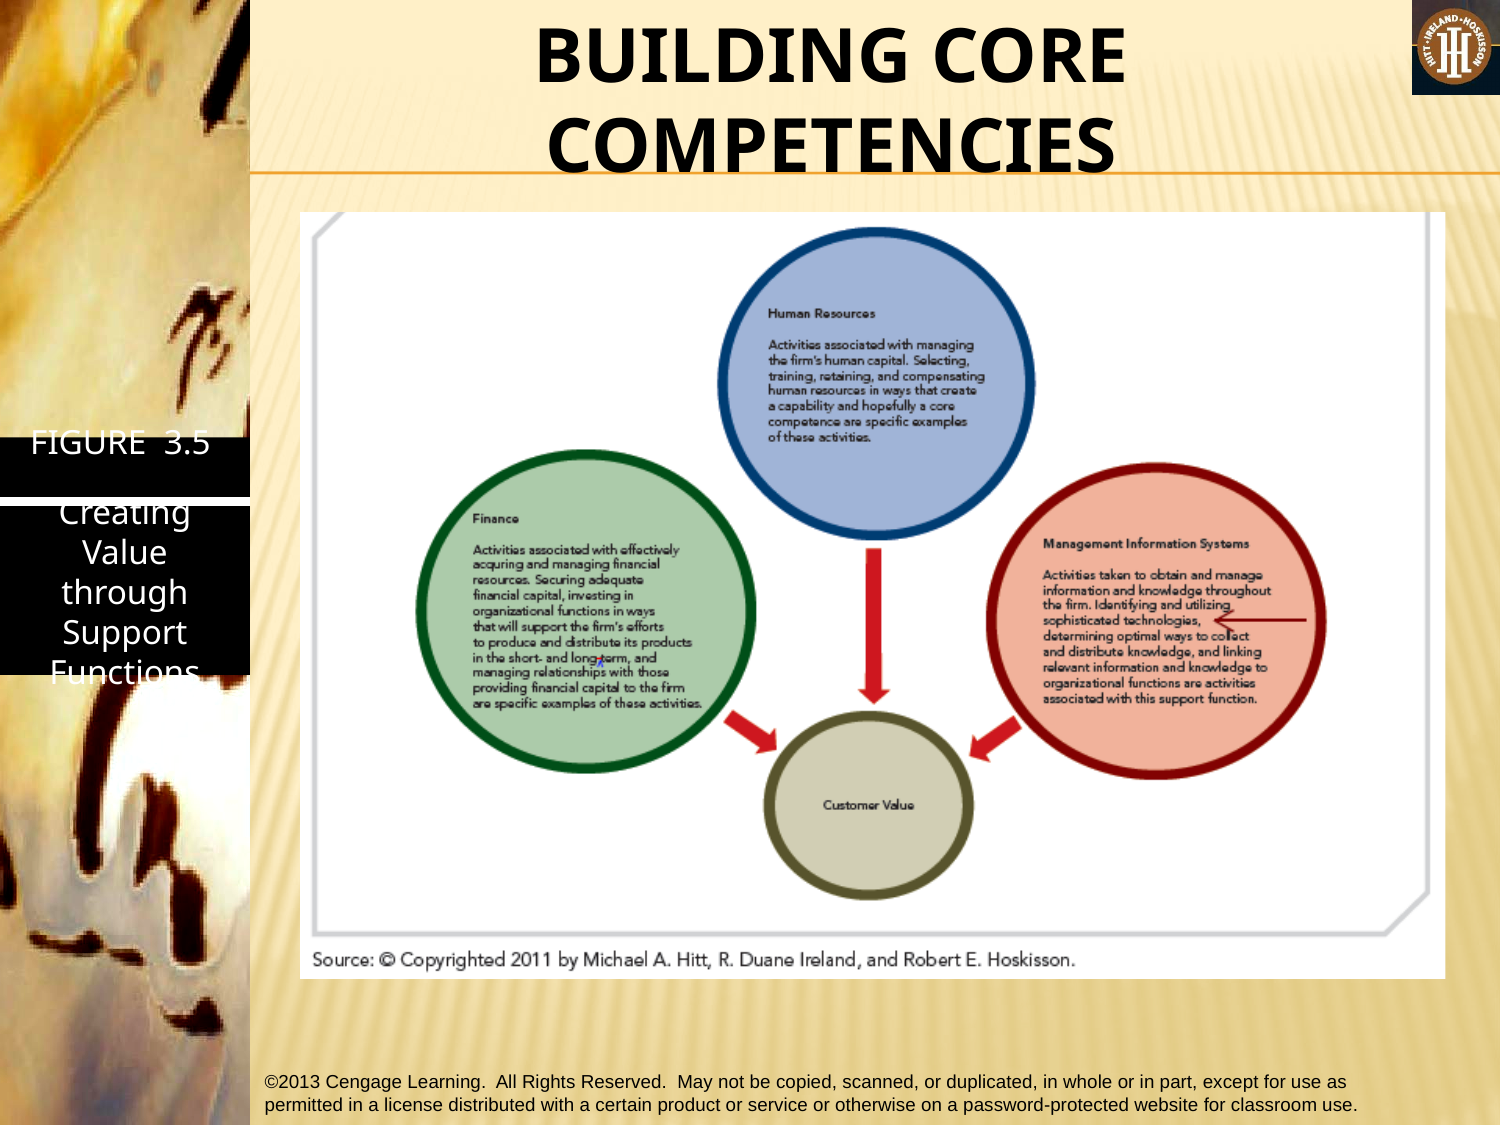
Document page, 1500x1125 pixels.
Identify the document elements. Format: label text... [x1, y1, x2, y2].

picture [1413, 0, 1500, 95]
picture [0, 0, 250, 437]
picture [0, 675, 250, 1125]
picture [299, 212, 1446, 979]
text_box FIGURE 3.5 Creating Value through Support Functions [0, 437, 250, 501]
text_box BUILDING CORE COMPETENCIES [249, 0, 1413, 310]
text_box [262, 212, 1475, 1050]
text_box FIGURE 3.5 Creating Value through Support Functions [0, 502, 250, 675]
